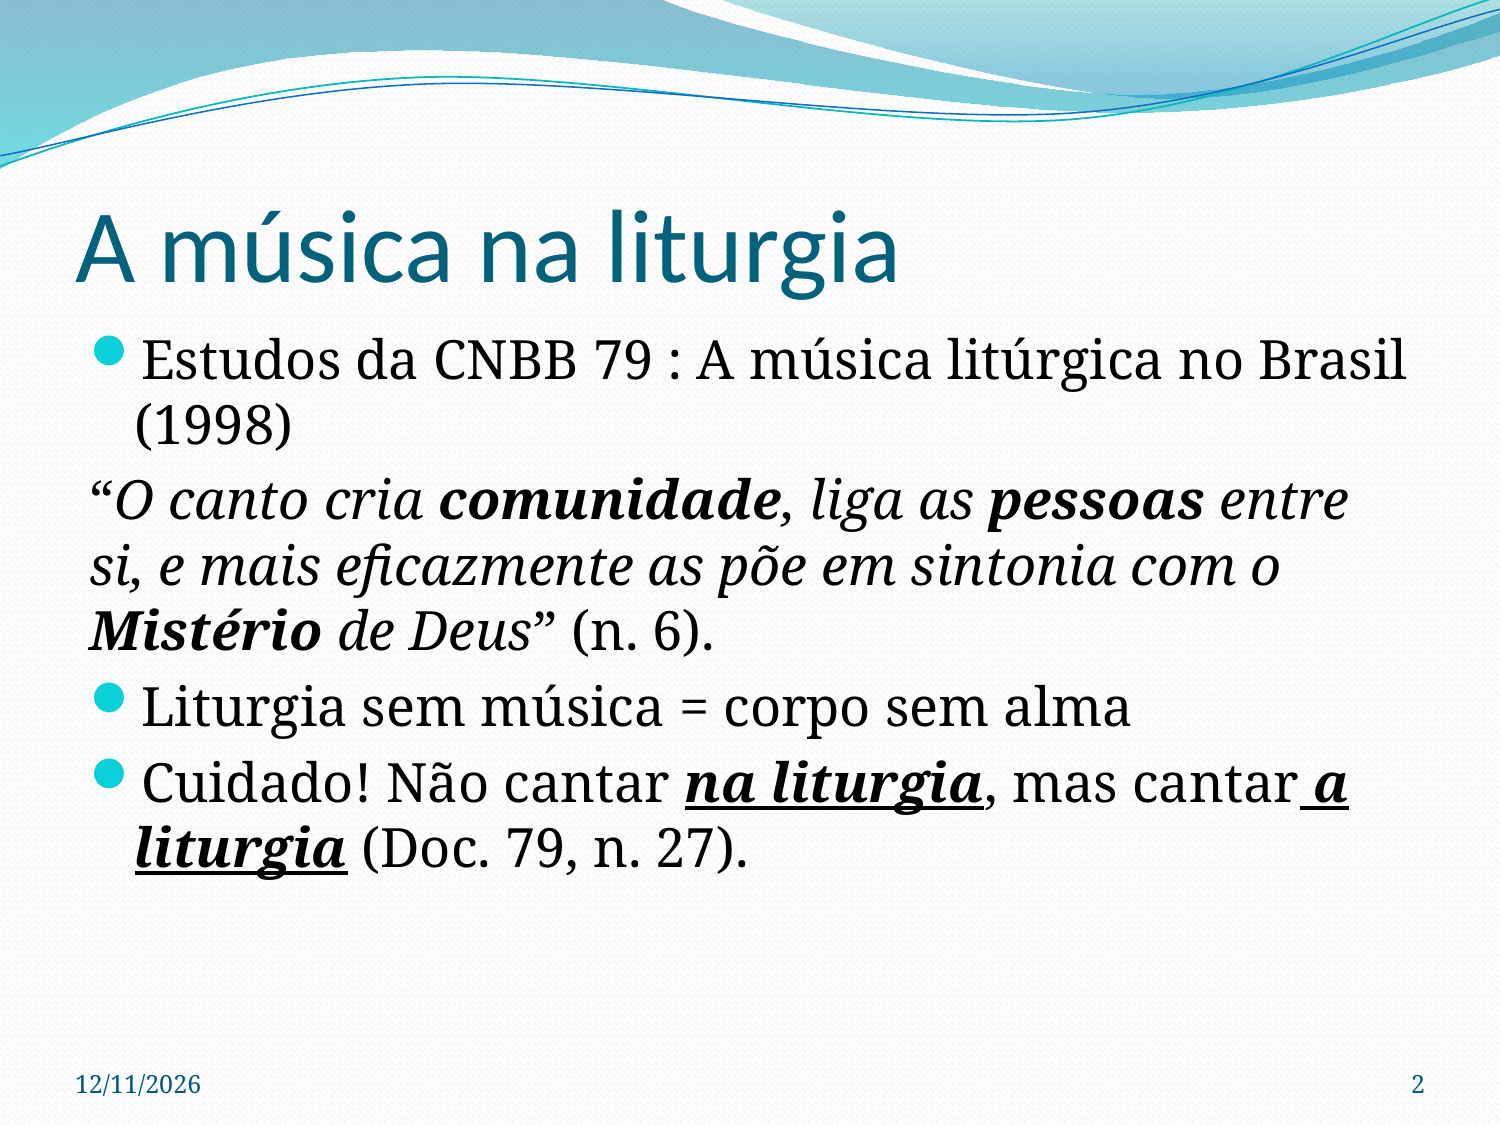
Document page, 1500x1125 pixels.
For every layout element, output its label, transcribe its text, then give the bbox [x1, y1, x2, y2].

slide_number 2 [1299, 1042, 1425, 1103]
title A música na liturgia [75, 115, 1425, 303]
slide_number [75, 1042, 425, 1103]
list Estudos da CNBB 79 : A música litúrgica no Brasil (1998) “O canto cria comunidade, liga as pessoas entre si, e mais eficazmente as põe em sintonia com o Mistério de Deus” (n. 6). Liturgia sem música = corpo sem alma Cuidado! Não cantar na liturgia, mas cantar a liturgia (Doc. 79, n. 27). [75, 317, 1425, 1038]
